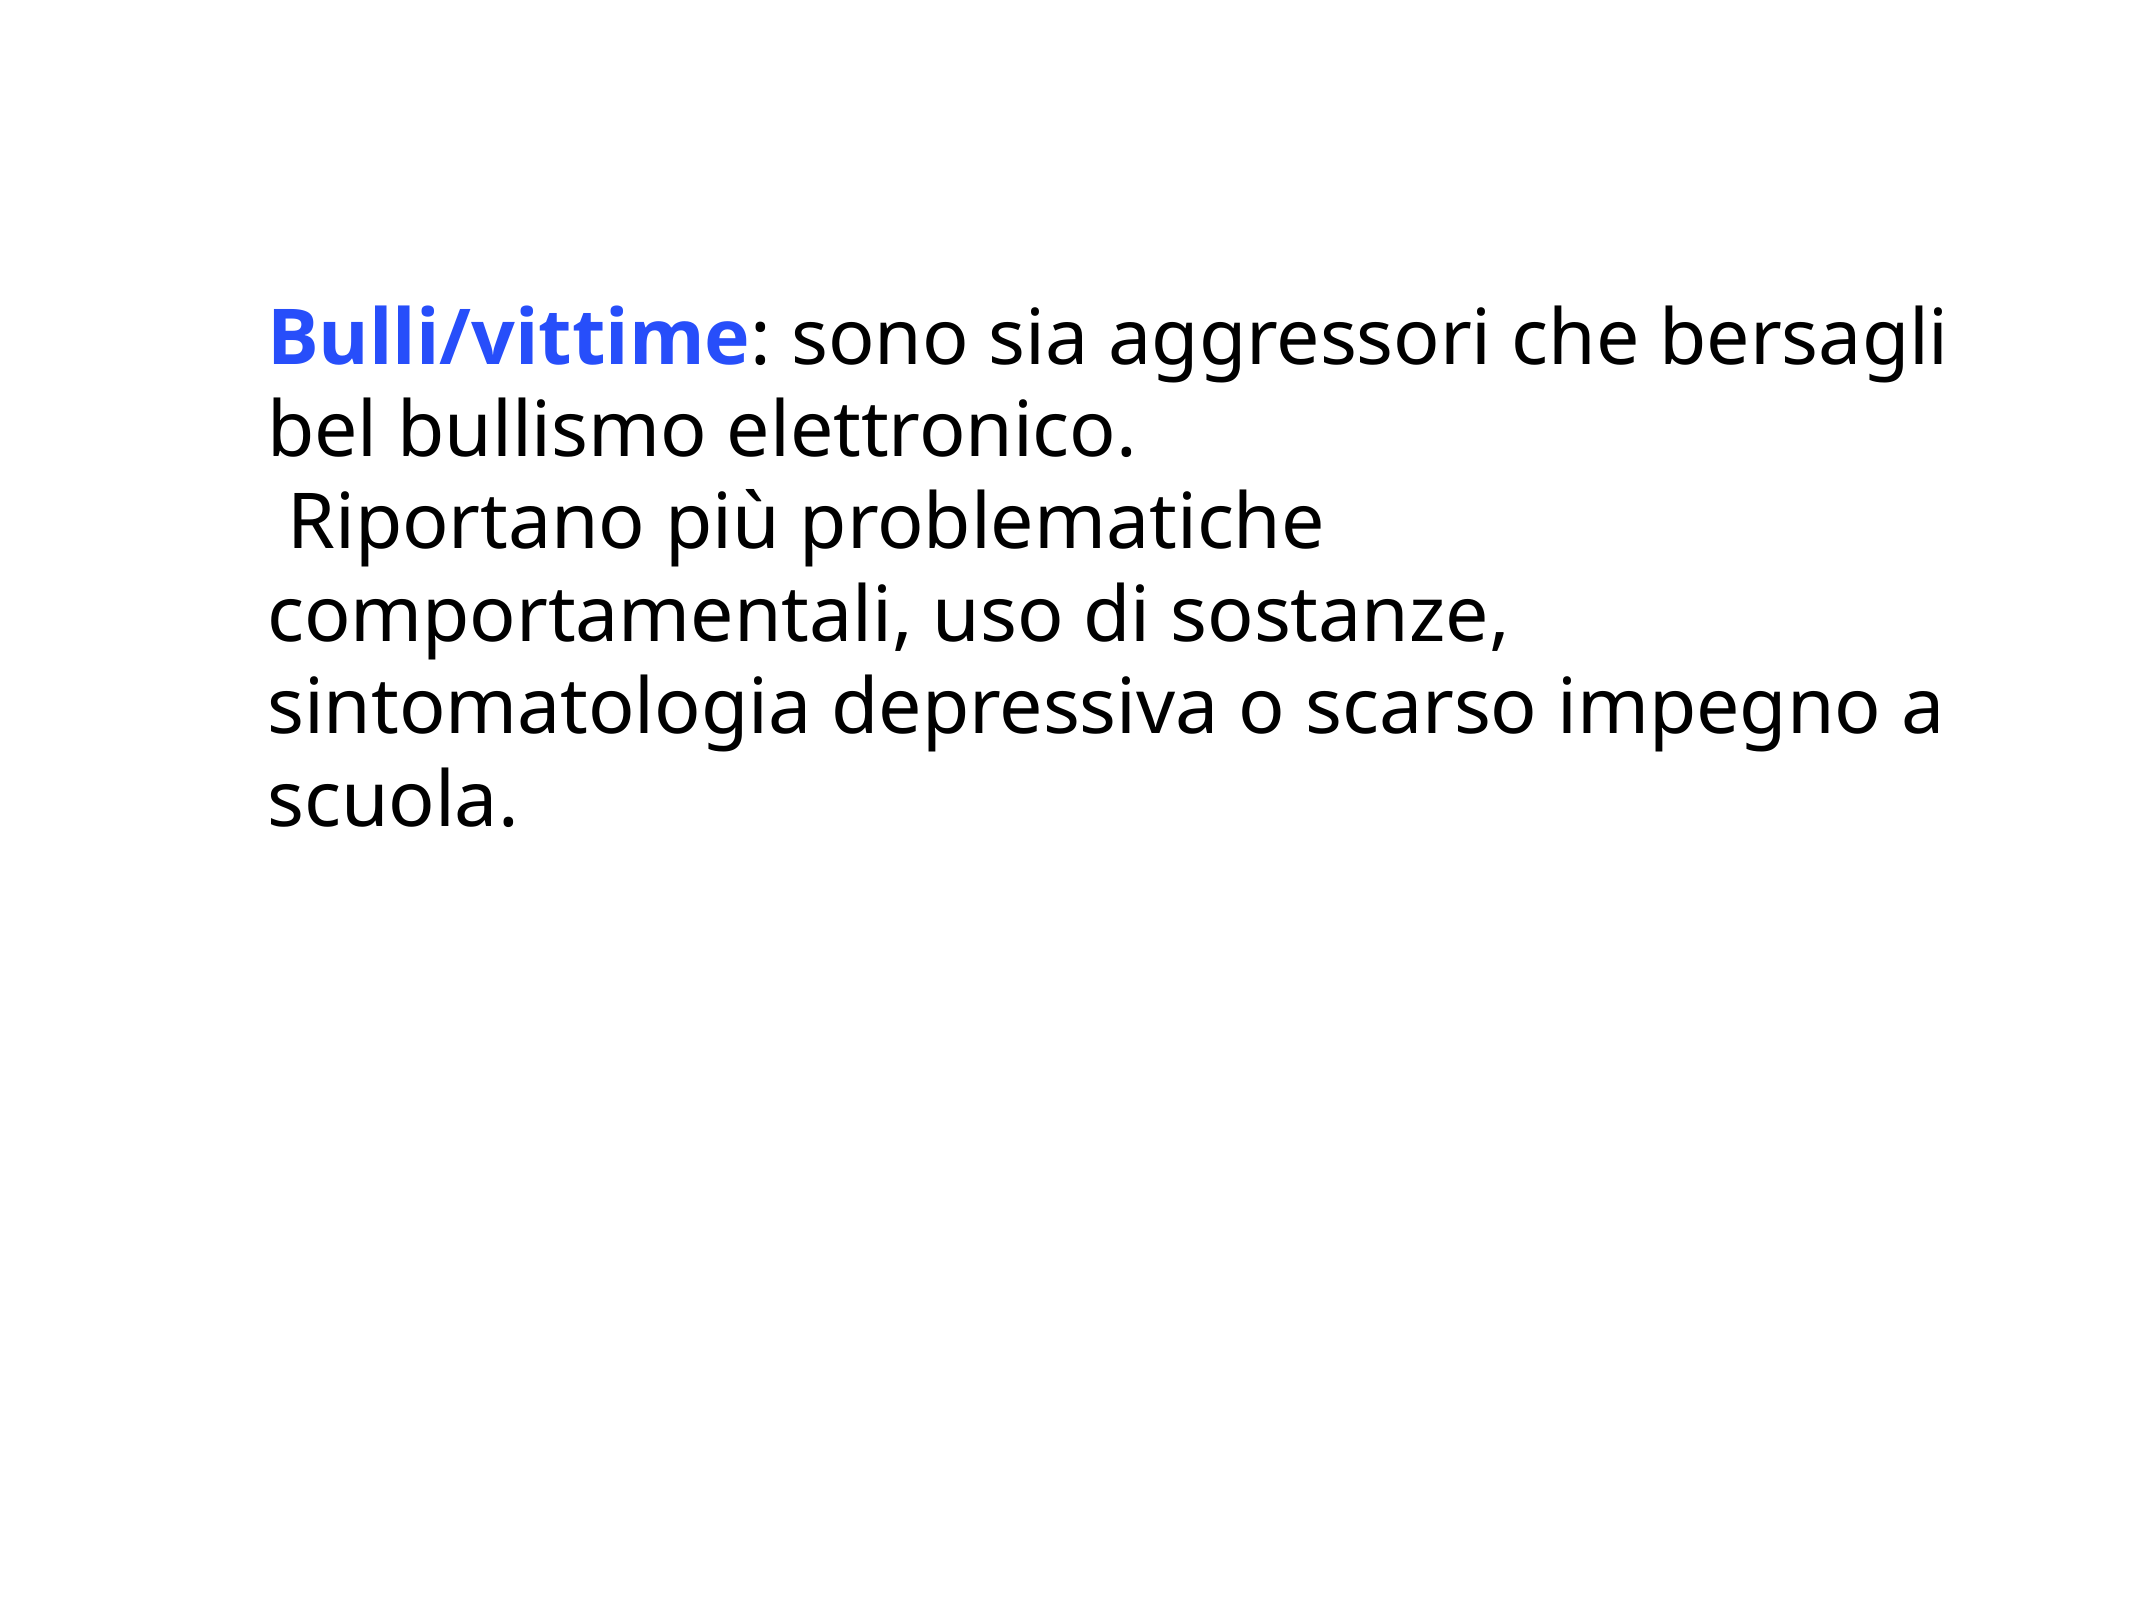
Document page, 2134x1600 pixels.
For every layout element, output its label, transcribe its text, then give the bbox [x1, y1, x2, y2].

subtitle Bulli/vittime: sono sia aggressori che bersagli bel bullismo elettronico. Riportano più problematiche comportamentali, uso di sostanze, sintomatologia depressiva o scarso impegno a scuola. [258, 278, 1977, 1216]
